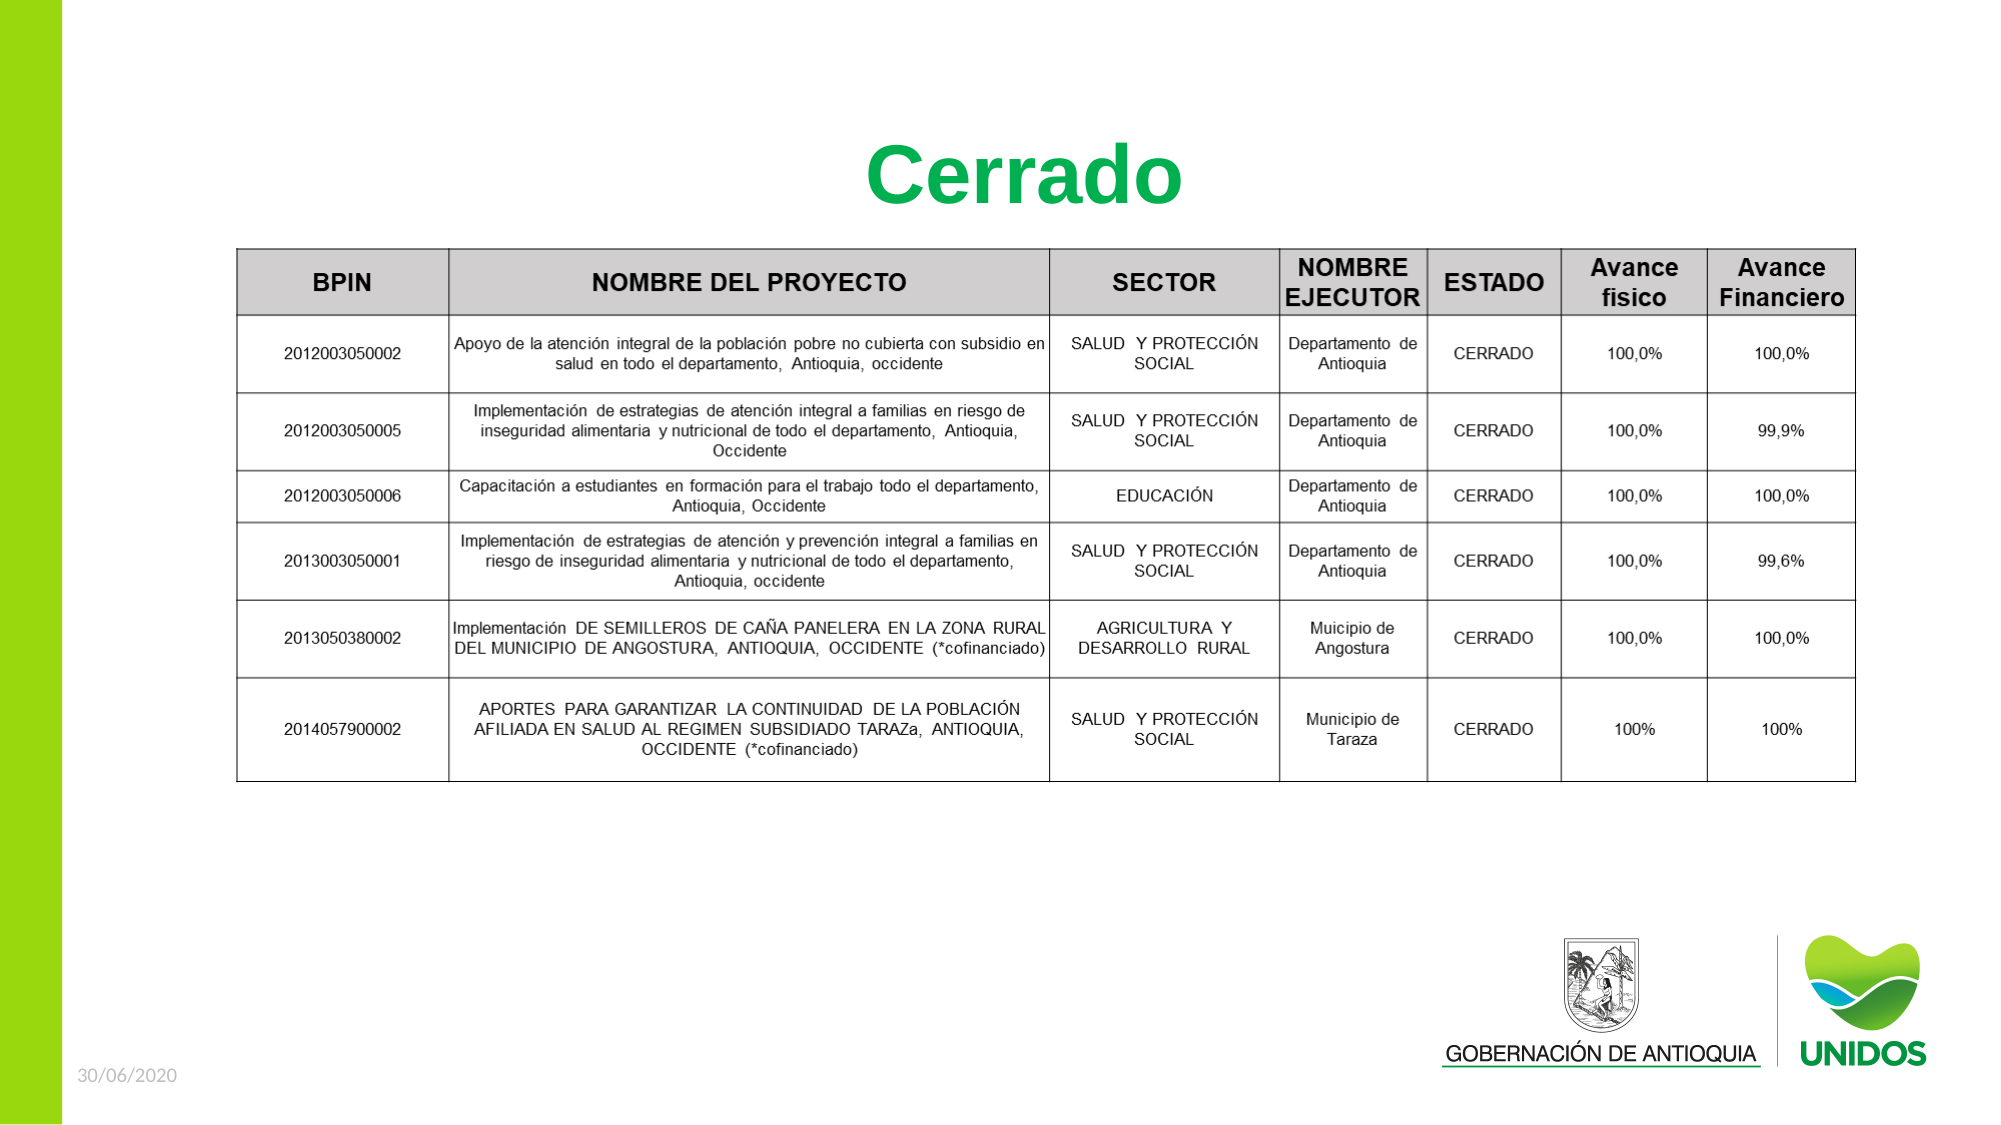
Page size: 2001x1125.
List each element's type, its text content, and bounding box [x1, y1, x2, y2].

picture [63, 0, 2001, 1125]
text_box 30/06/2020 [63, 1054, 237, 1095]
text_box [0, 0, 63, 1125]
text_box Cerrado [216, 112, 1834, 228]
